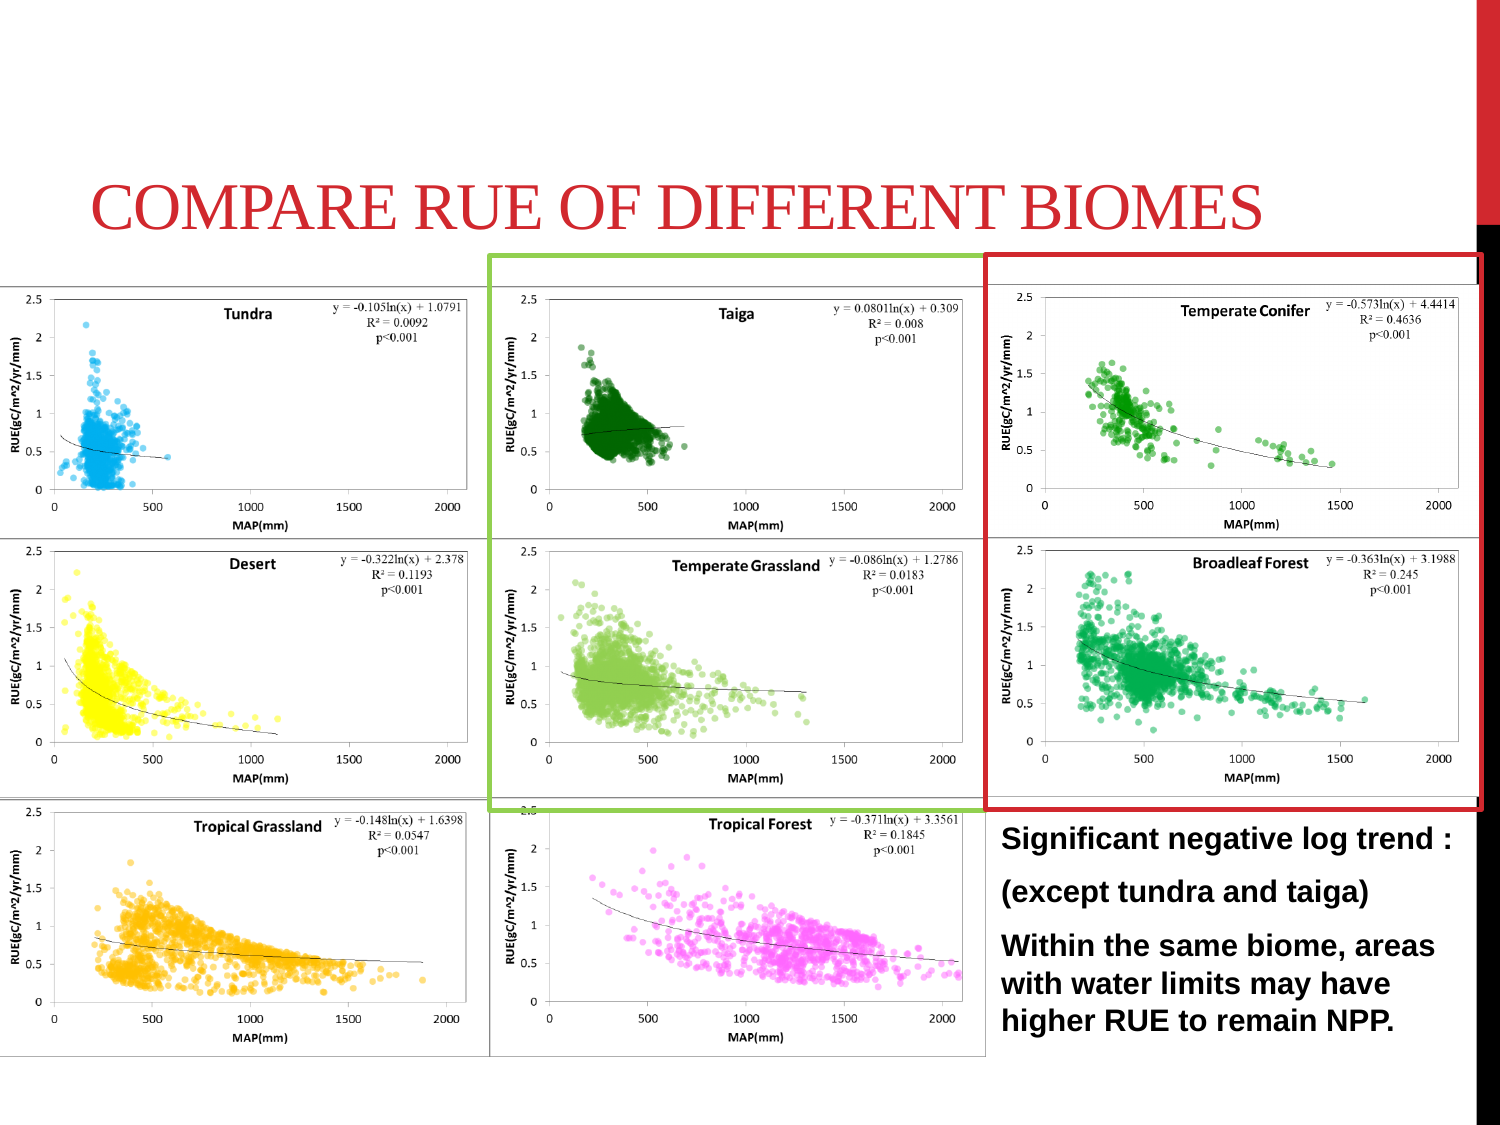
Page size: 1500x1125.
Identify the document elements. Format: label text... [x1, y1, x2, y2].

picture [0, 284, 1483, 1057]
text_box [983, 252, 1484, 280]
text_box [996, 800, 1484, 812]
text_box [487, 253, 983, 280]
title Compare RUE of different biomes [75, 25, 1424, 250]
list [0, 285, 488, 533]
text_box Significant negative log trend : (except tundra and taiga) Within the same biome, areas with water limits may have higher RUE to remain NPP. [986, 810, 1482, 1071]
